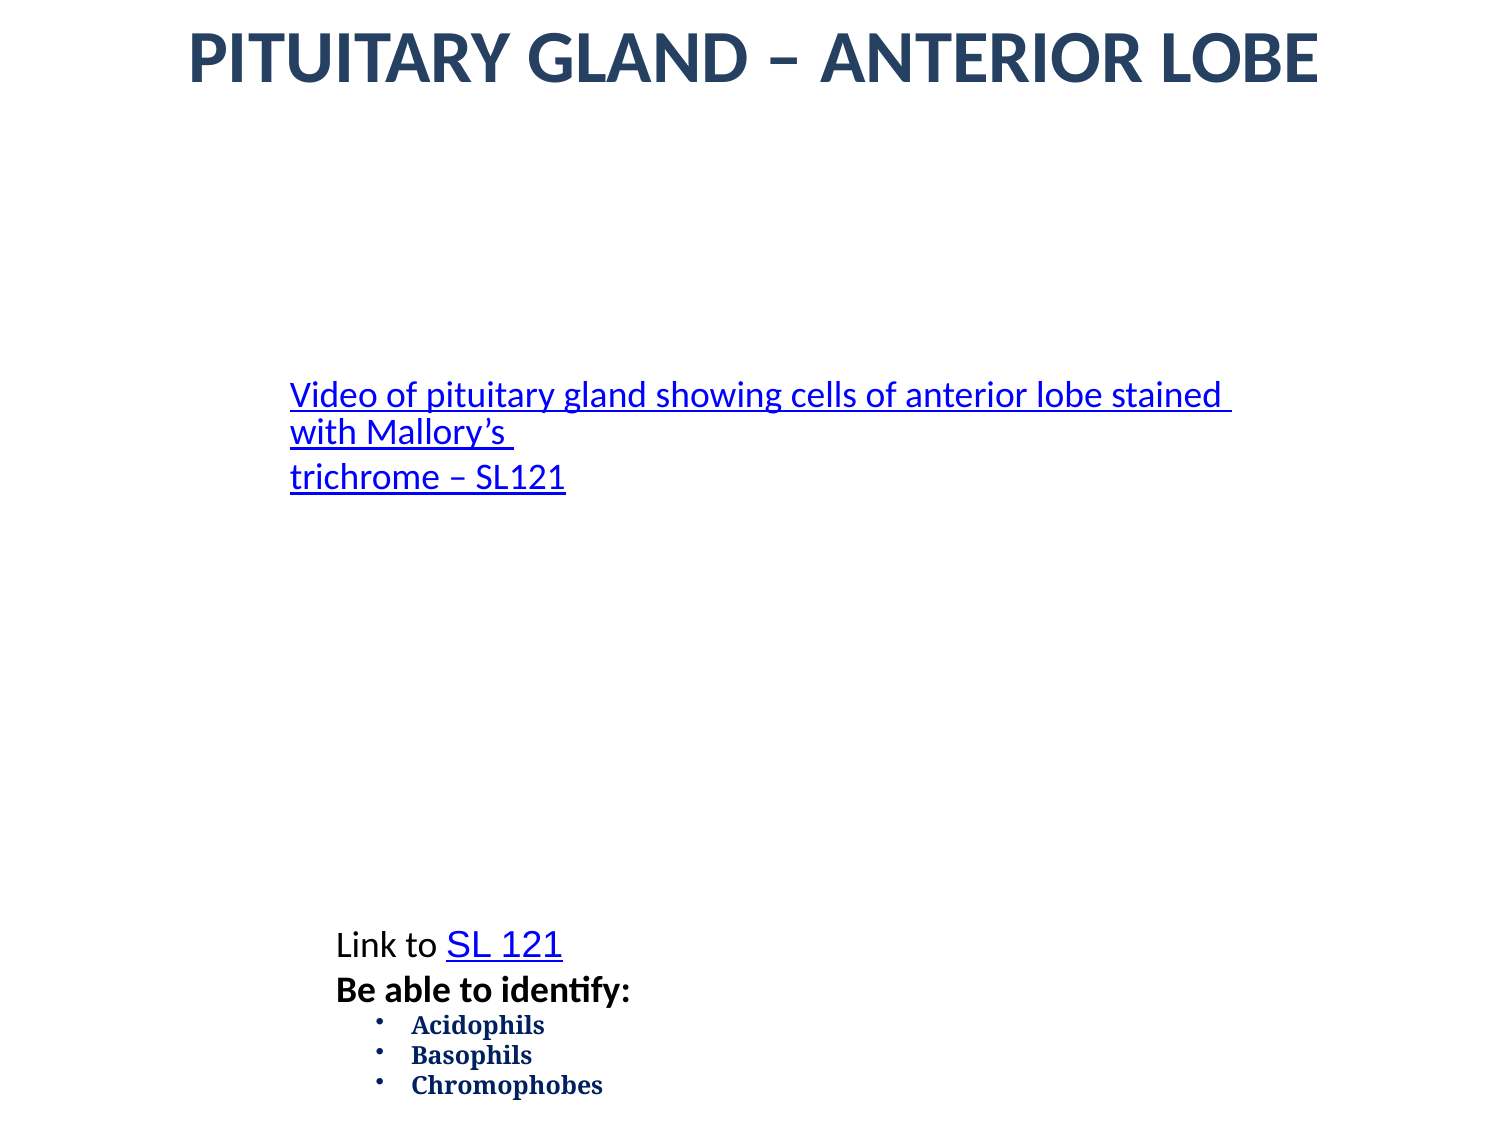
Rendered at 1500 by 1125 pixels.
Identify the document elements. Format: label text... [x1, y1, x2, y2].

text_box Video of pituitary gland showing cells of anterior lobe stained with Mallory’s trichrome – SL121 [274, 362, 1250, 468]
text_box PITUITARY GLAND – ANTERIOR LOBE [173, 0, 1337, 105]
text_box Link to SL 121 Be able to identify: Acidophils Basophils Chromophobes [321, 912, 1059, 1108]
